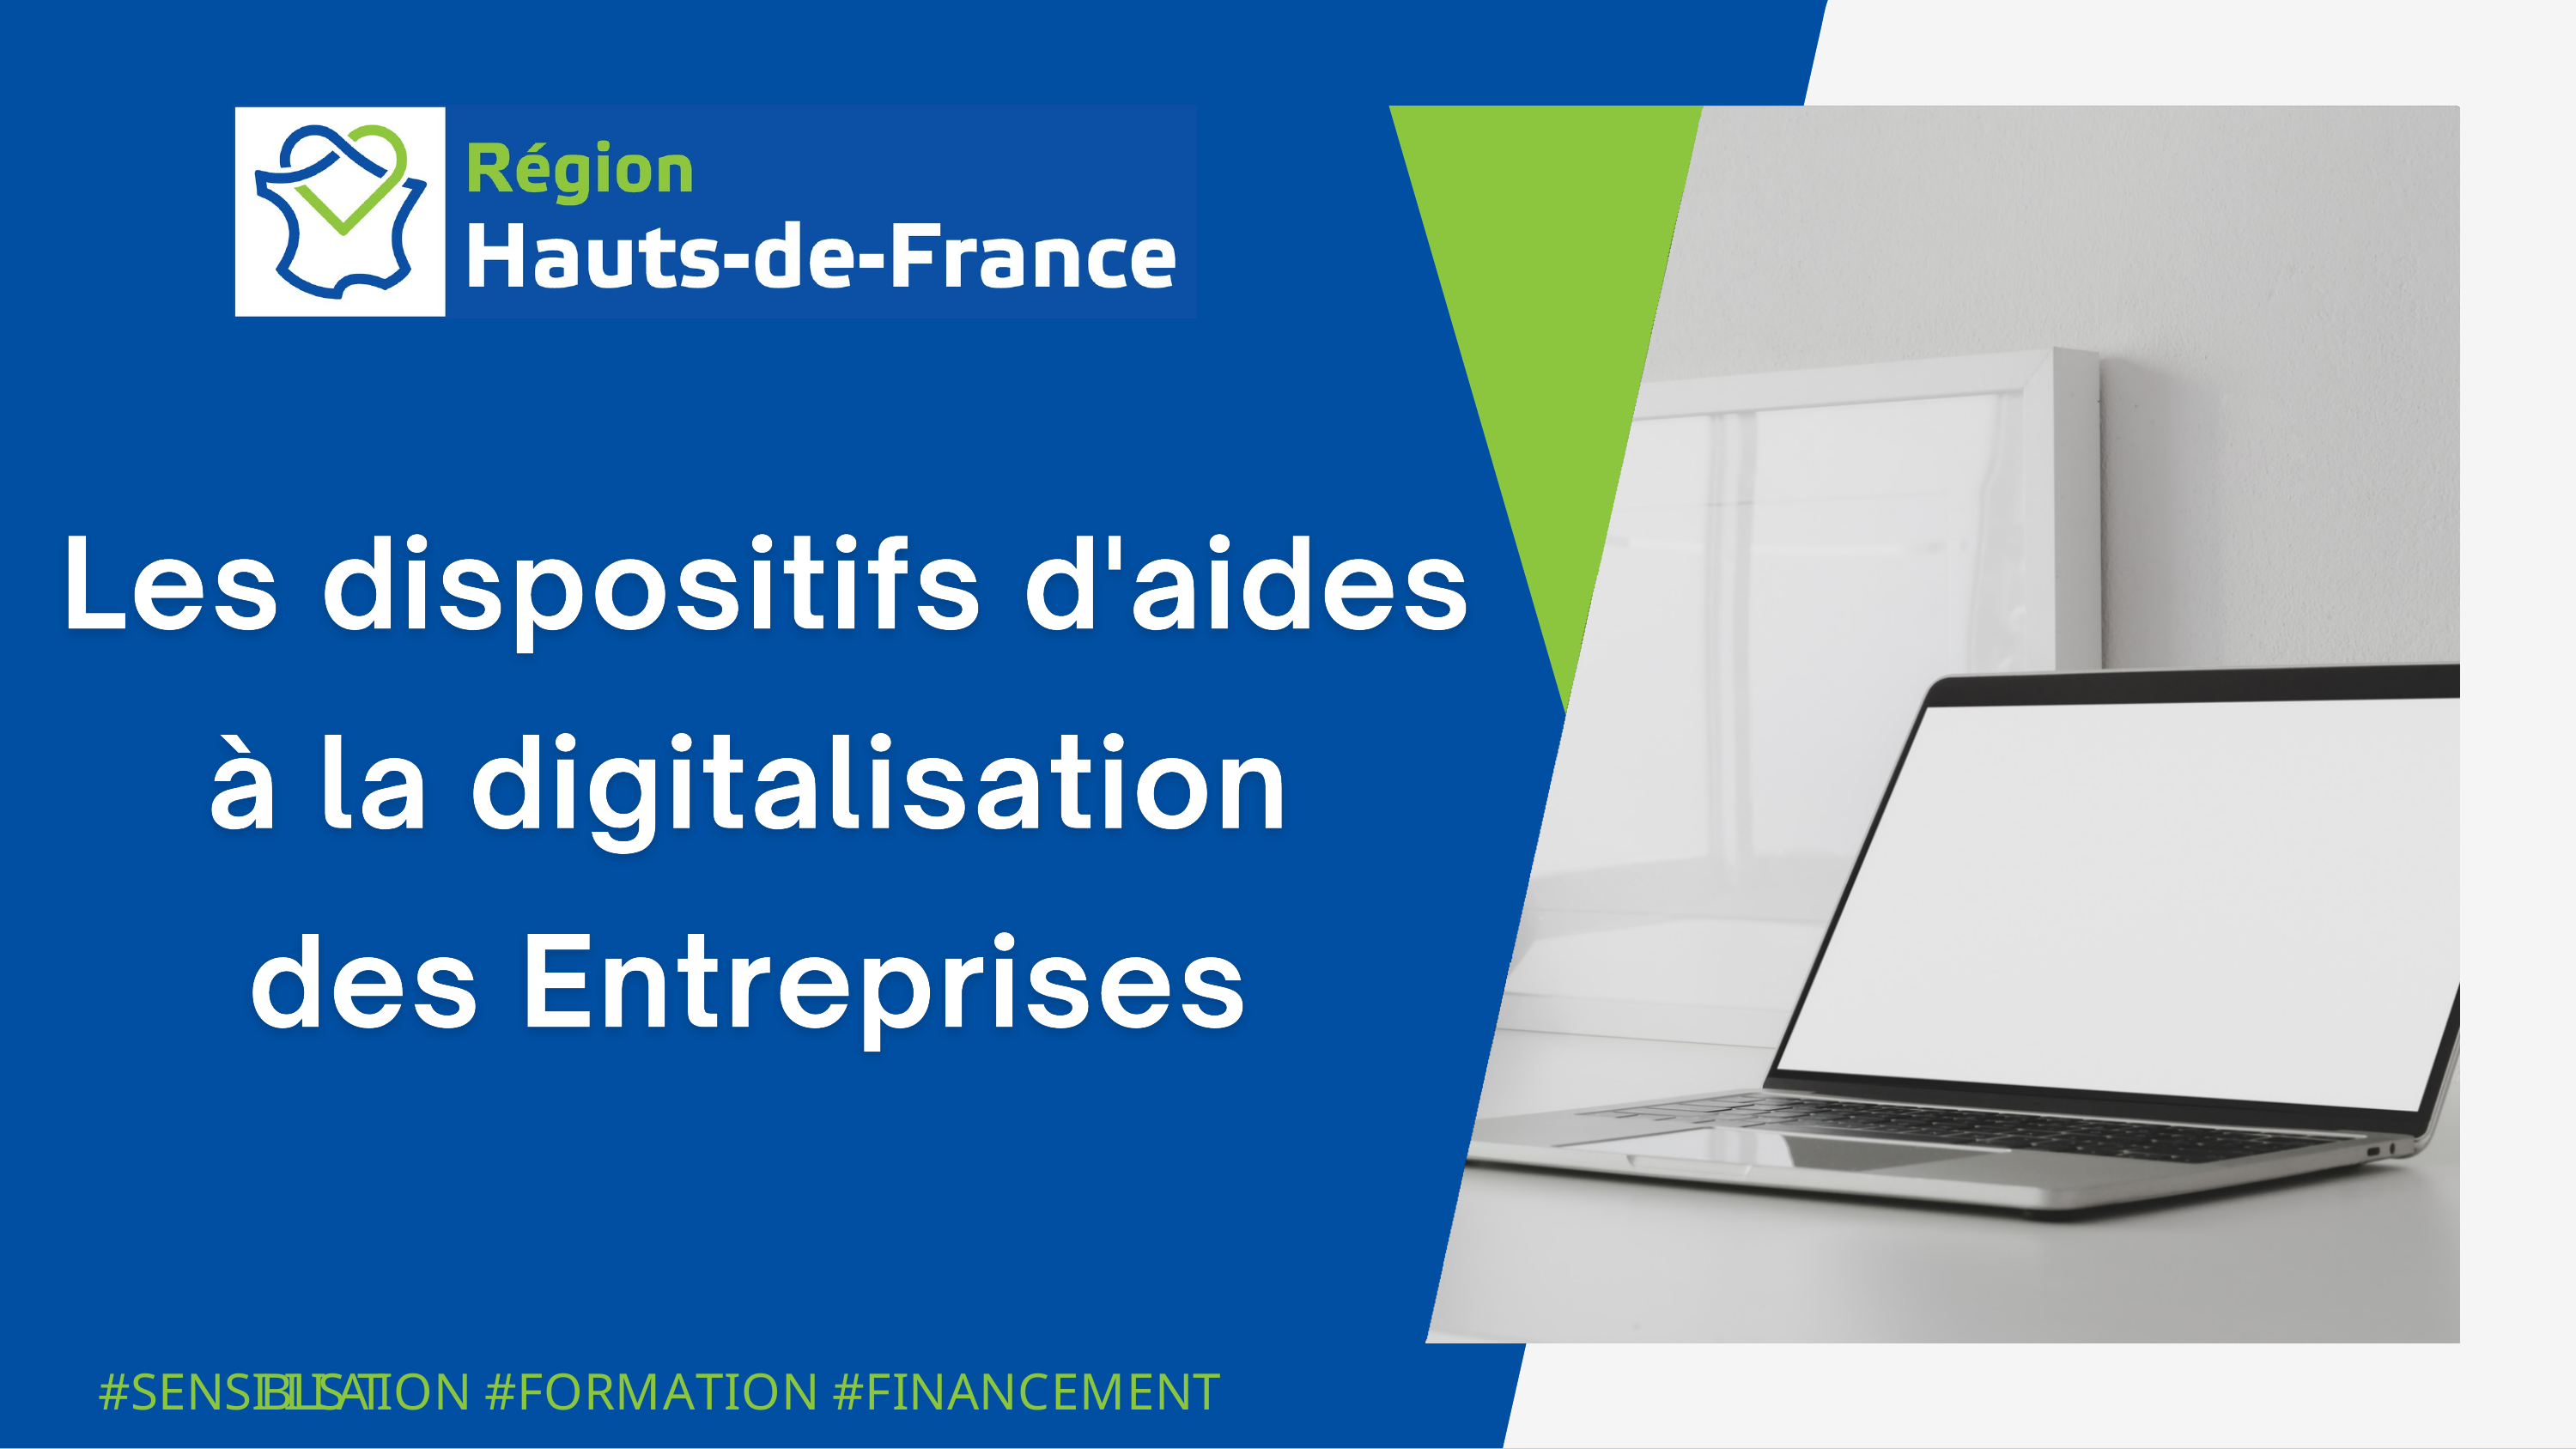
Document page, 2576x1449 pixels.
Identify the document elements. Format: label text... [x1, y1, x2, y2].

picture [1424, 105, 2460, 1343]
text_box #SENSIBILISATION #FORMATION #FINANCEMENT [96, 1358, 1333, 1421]
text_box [42, 105, 1492, 1079]
